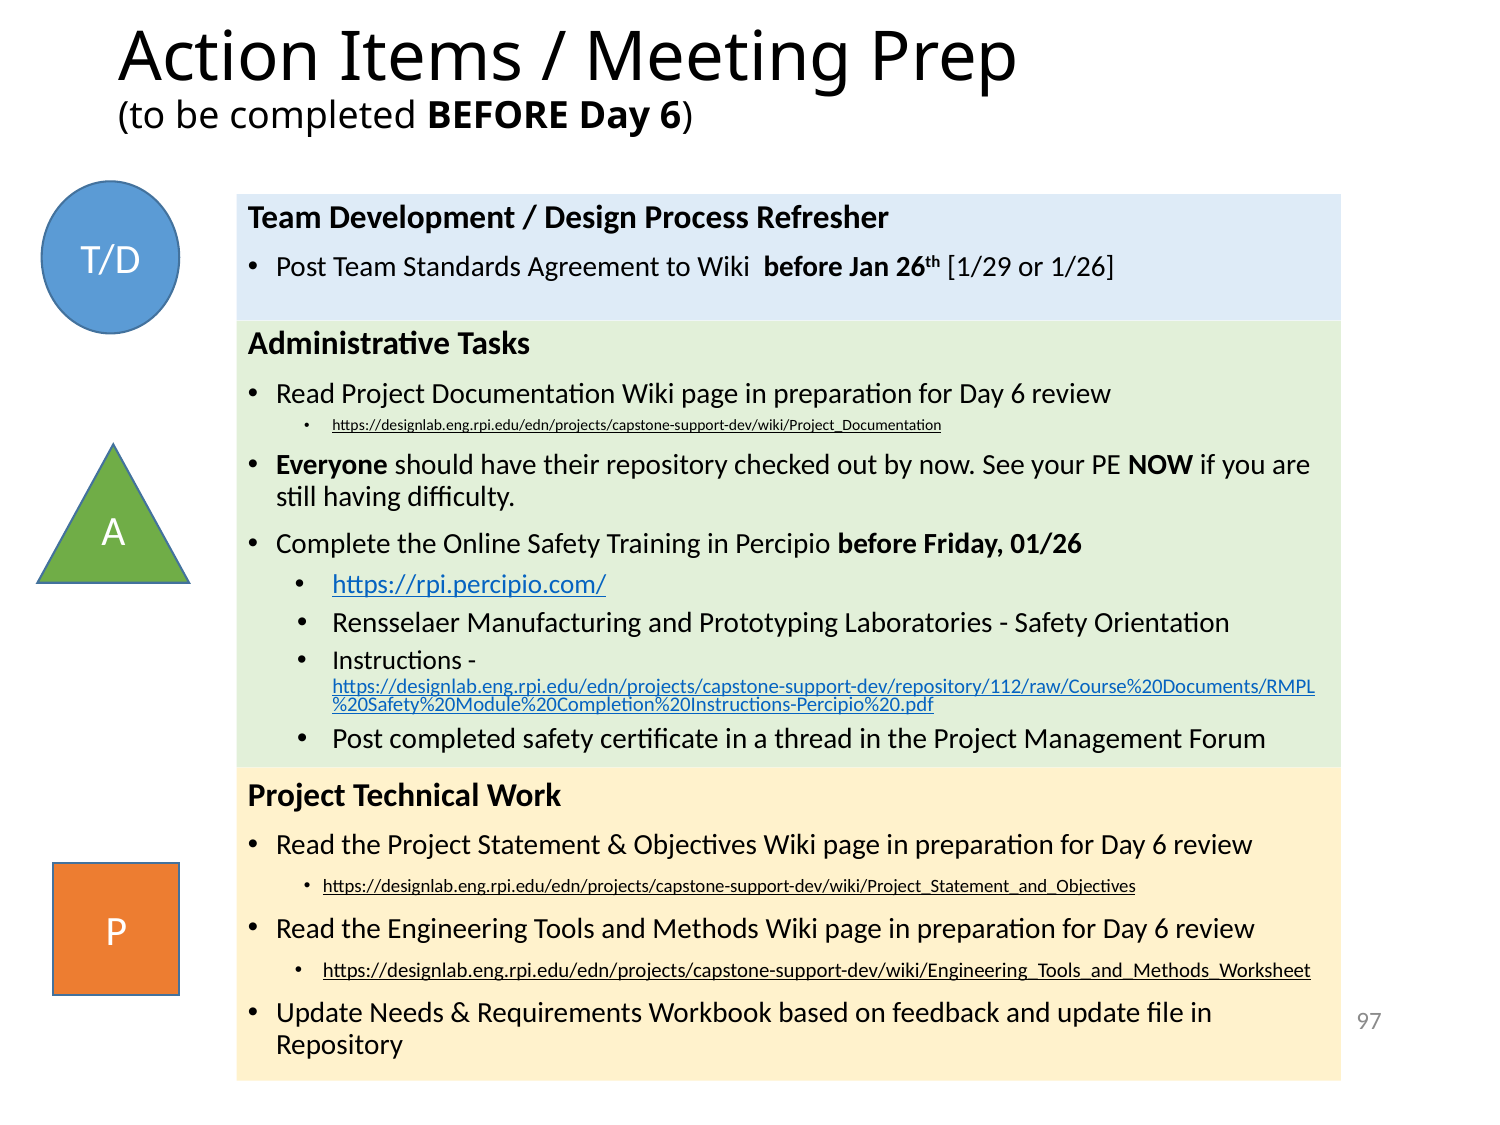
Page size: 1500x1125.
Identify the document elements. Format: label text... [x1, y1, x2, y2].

text_box Administrative Tasks Read Project Documentation Wiki page in preparation for Day 6 review https://designlab.eng.rpi.edu/edn/projects/capstone-support-dev/wiki/Project_Documentation Everyone should have their repository checked out by now. See your PE NOW if you are still having difficulty. Complete the Online Safety Training in Percipio before Friday, 01/26 https://rpi.percipio.com/ Rensselaer Manufacturing and Prototyping Laboratories - Safety Orientation Instructions - https://designlab.eng.rpi.edu/edn/projects/capstone-support-dev/repository/112/raw/Course%20Documents/RMPL%20Safety%20Module%20Completion%20Instructions-Percipio%20.pdf Post completed safety certificate in a thread in the Project Management Forum [236, 320, 1341, 767]
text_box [53, 767, 1341, 1081]
text_box A [35, 442, 191, 584]
title Action Items / Meeting Prep (to be completed BEFORE Day 6) [103, 6, 1397, 152]
slide_number 97 [1341, 990, 1397, 1050]
text_box Team Development / Design Process Refresher Post Team Standards Agreement to Wiki before Jan 26th [1/29 or 1/26] [236, 194, 1341, 320]
text_box T/D [40, 180, 181, 335]
